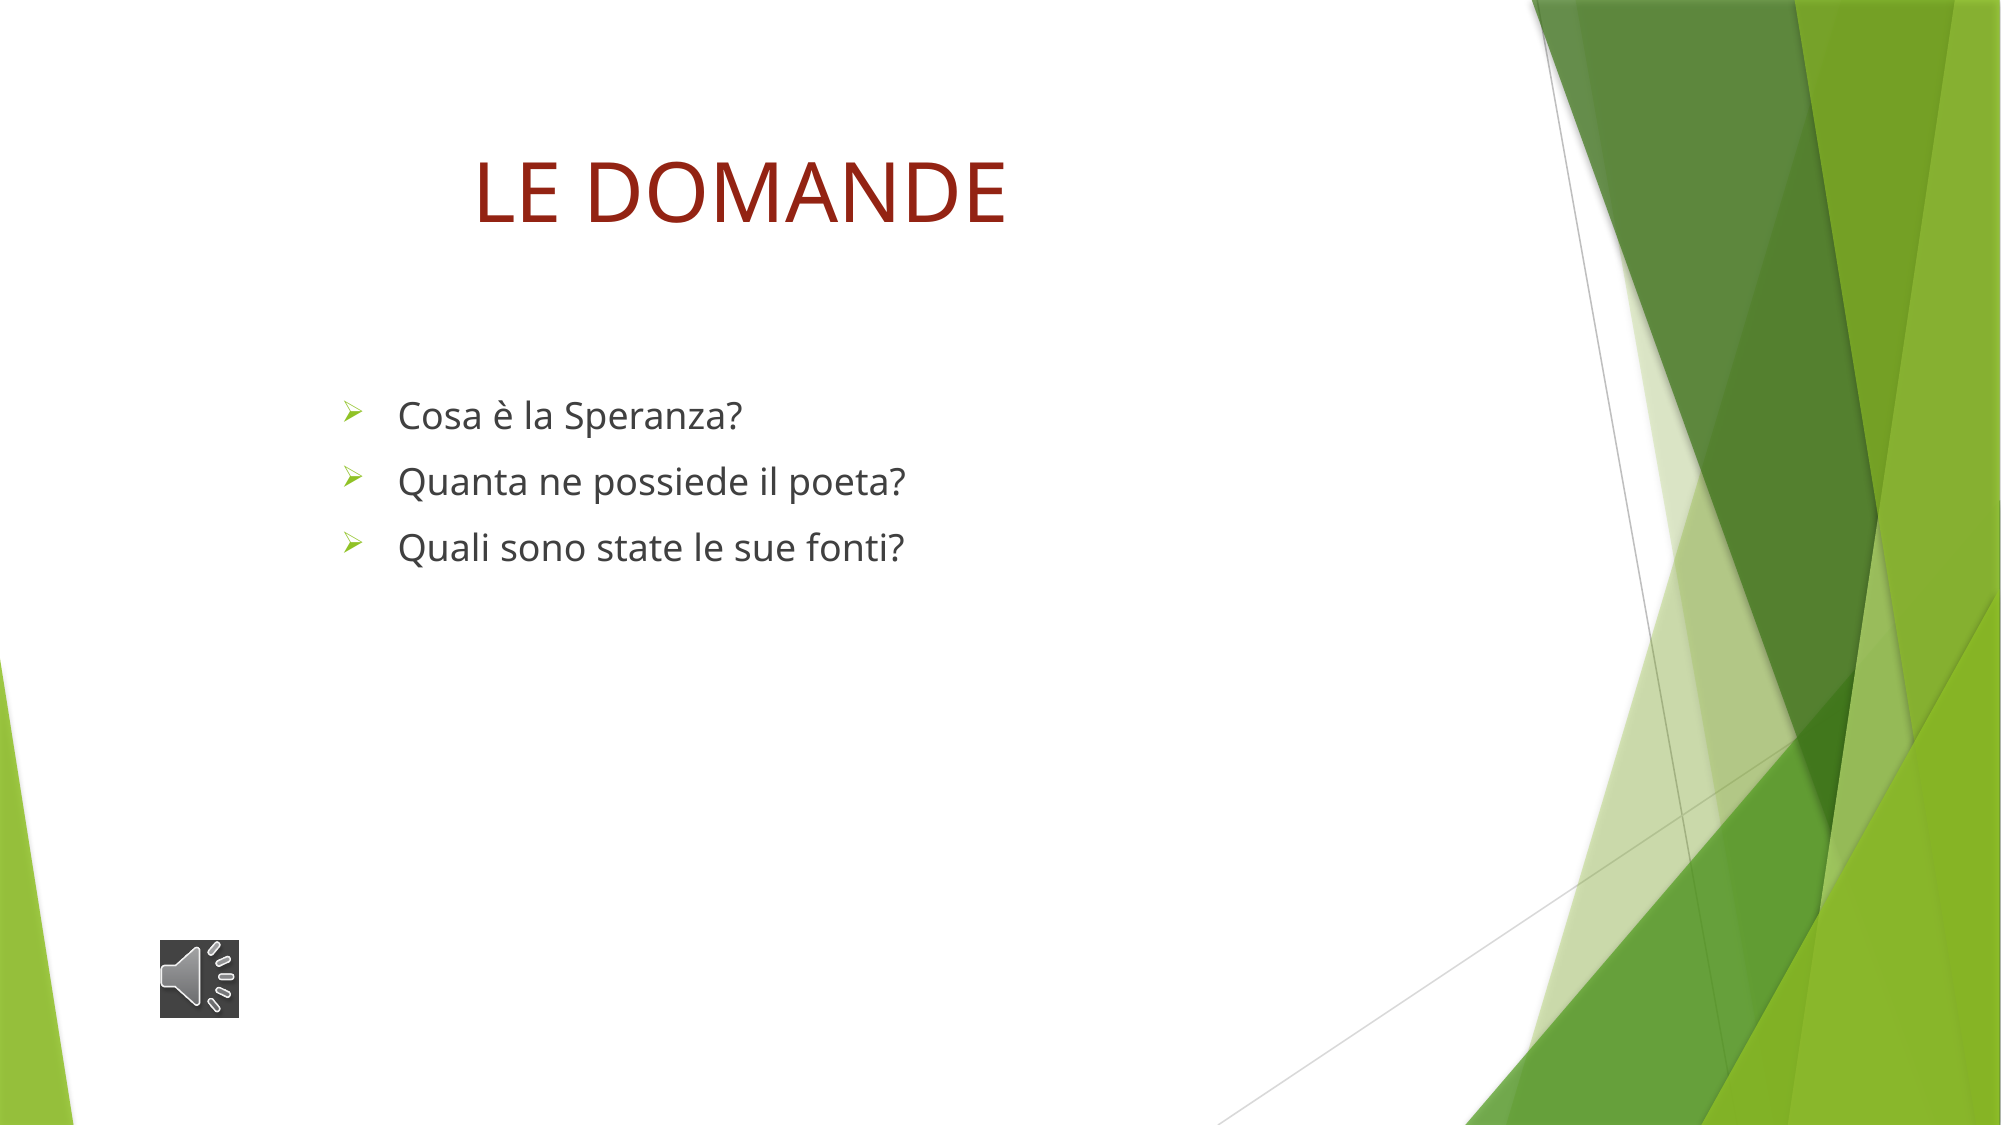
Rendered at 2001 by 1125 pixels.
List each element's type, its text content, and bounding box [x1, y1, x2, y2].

title LE DOMANDE [363, 131, 1118, 371]
list Cosa è la Speranza? Quanta ne possiede il poeta? Quali sono state le sue fonti? [326, 384, 1227, 754]
picture [159, 938, 241, 1020]
